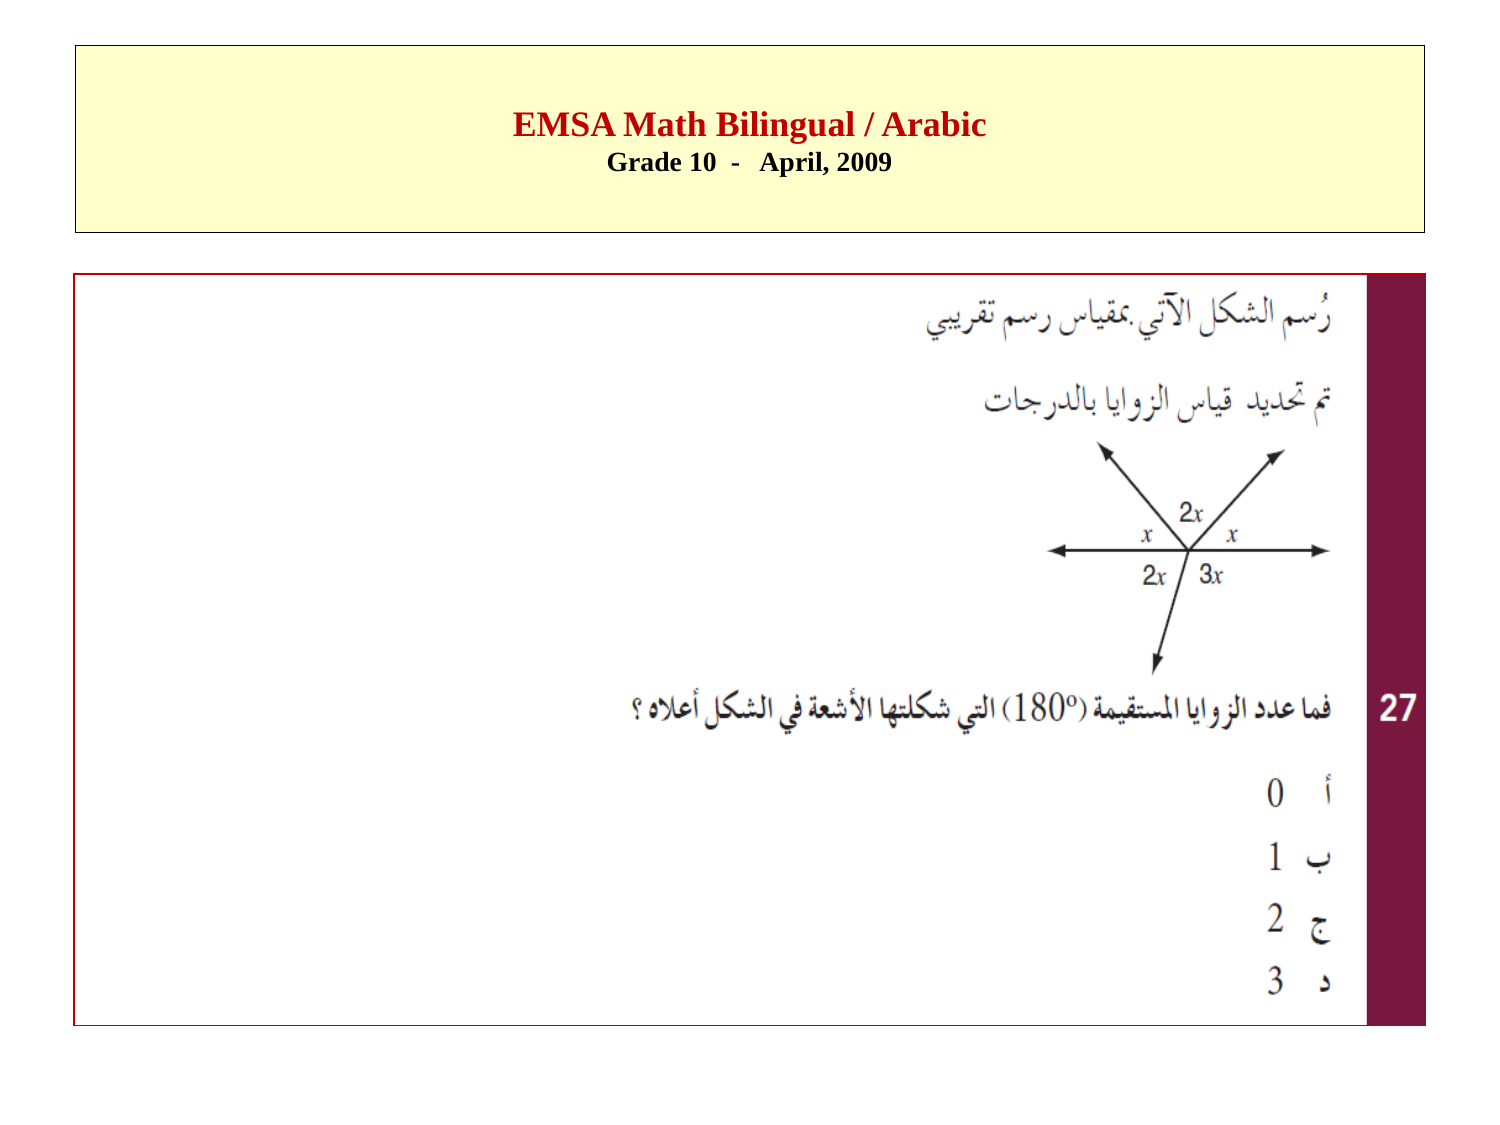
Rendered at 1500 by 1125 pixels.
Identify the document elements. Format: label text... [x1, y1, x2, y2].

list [74, 274, 1426, 1026]
title EMSA Math Bilingual / Arabic Grade 10 - April, 2009 [75, 45, 1425, 233]
